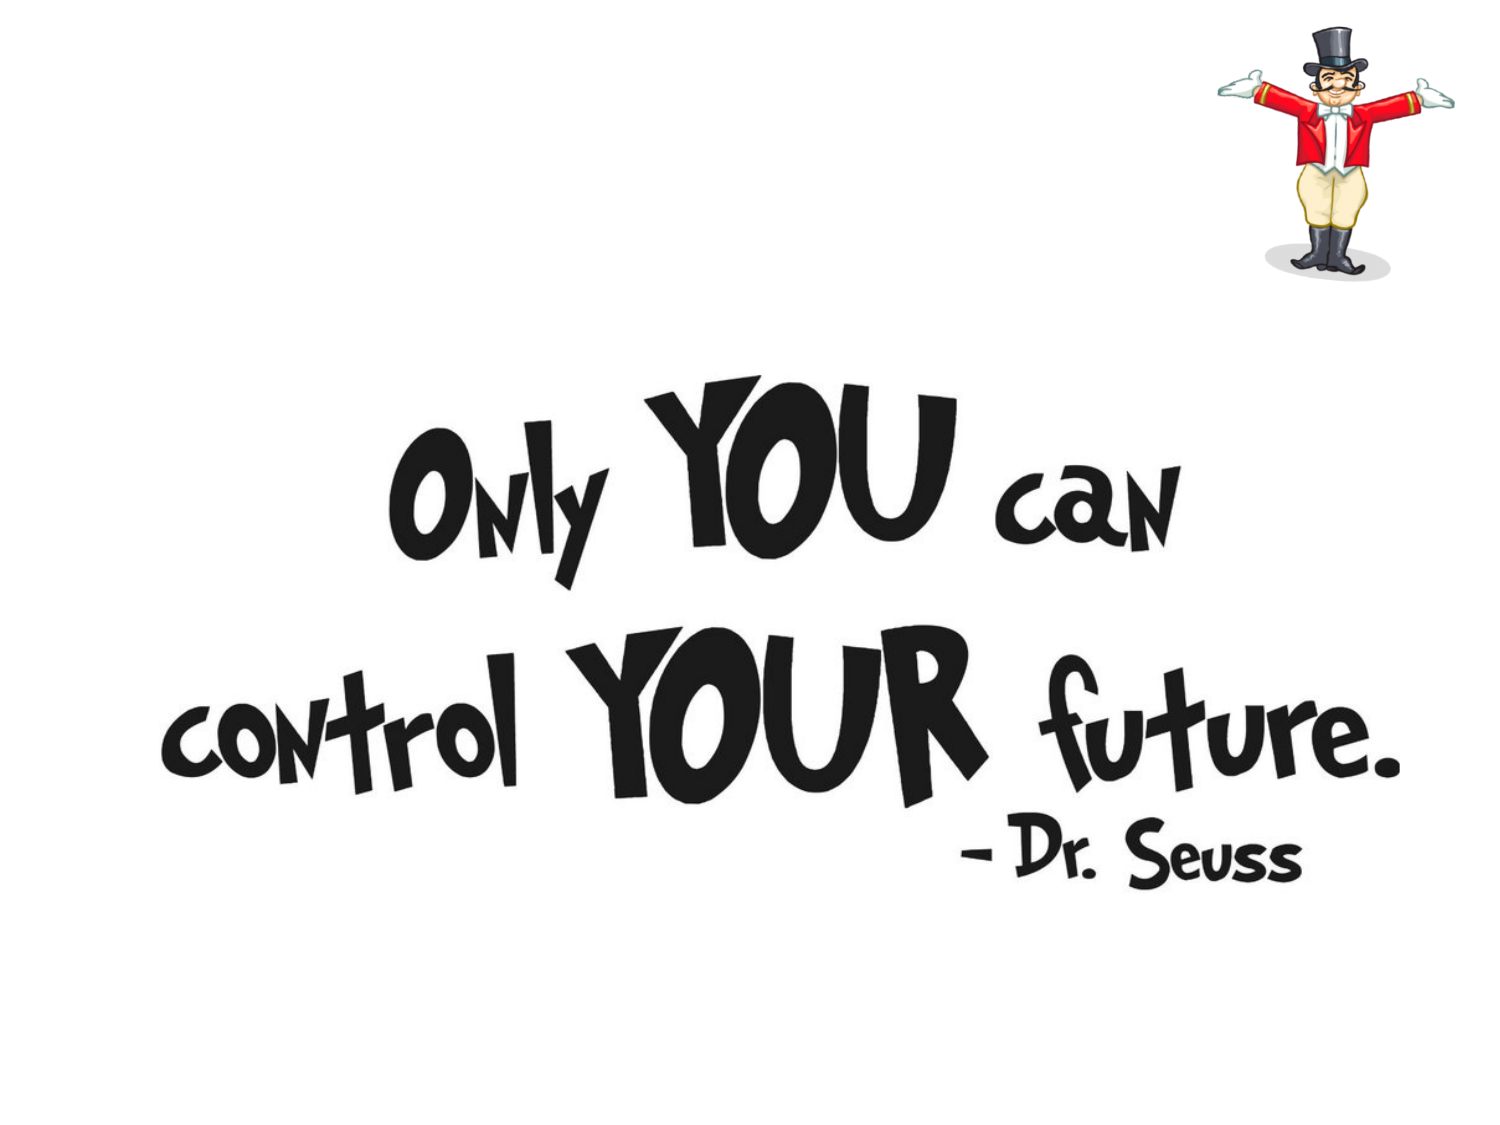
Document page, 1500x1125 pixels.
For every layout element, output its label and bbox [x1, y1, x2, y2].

picture [159, 15, 1462, 1076]
